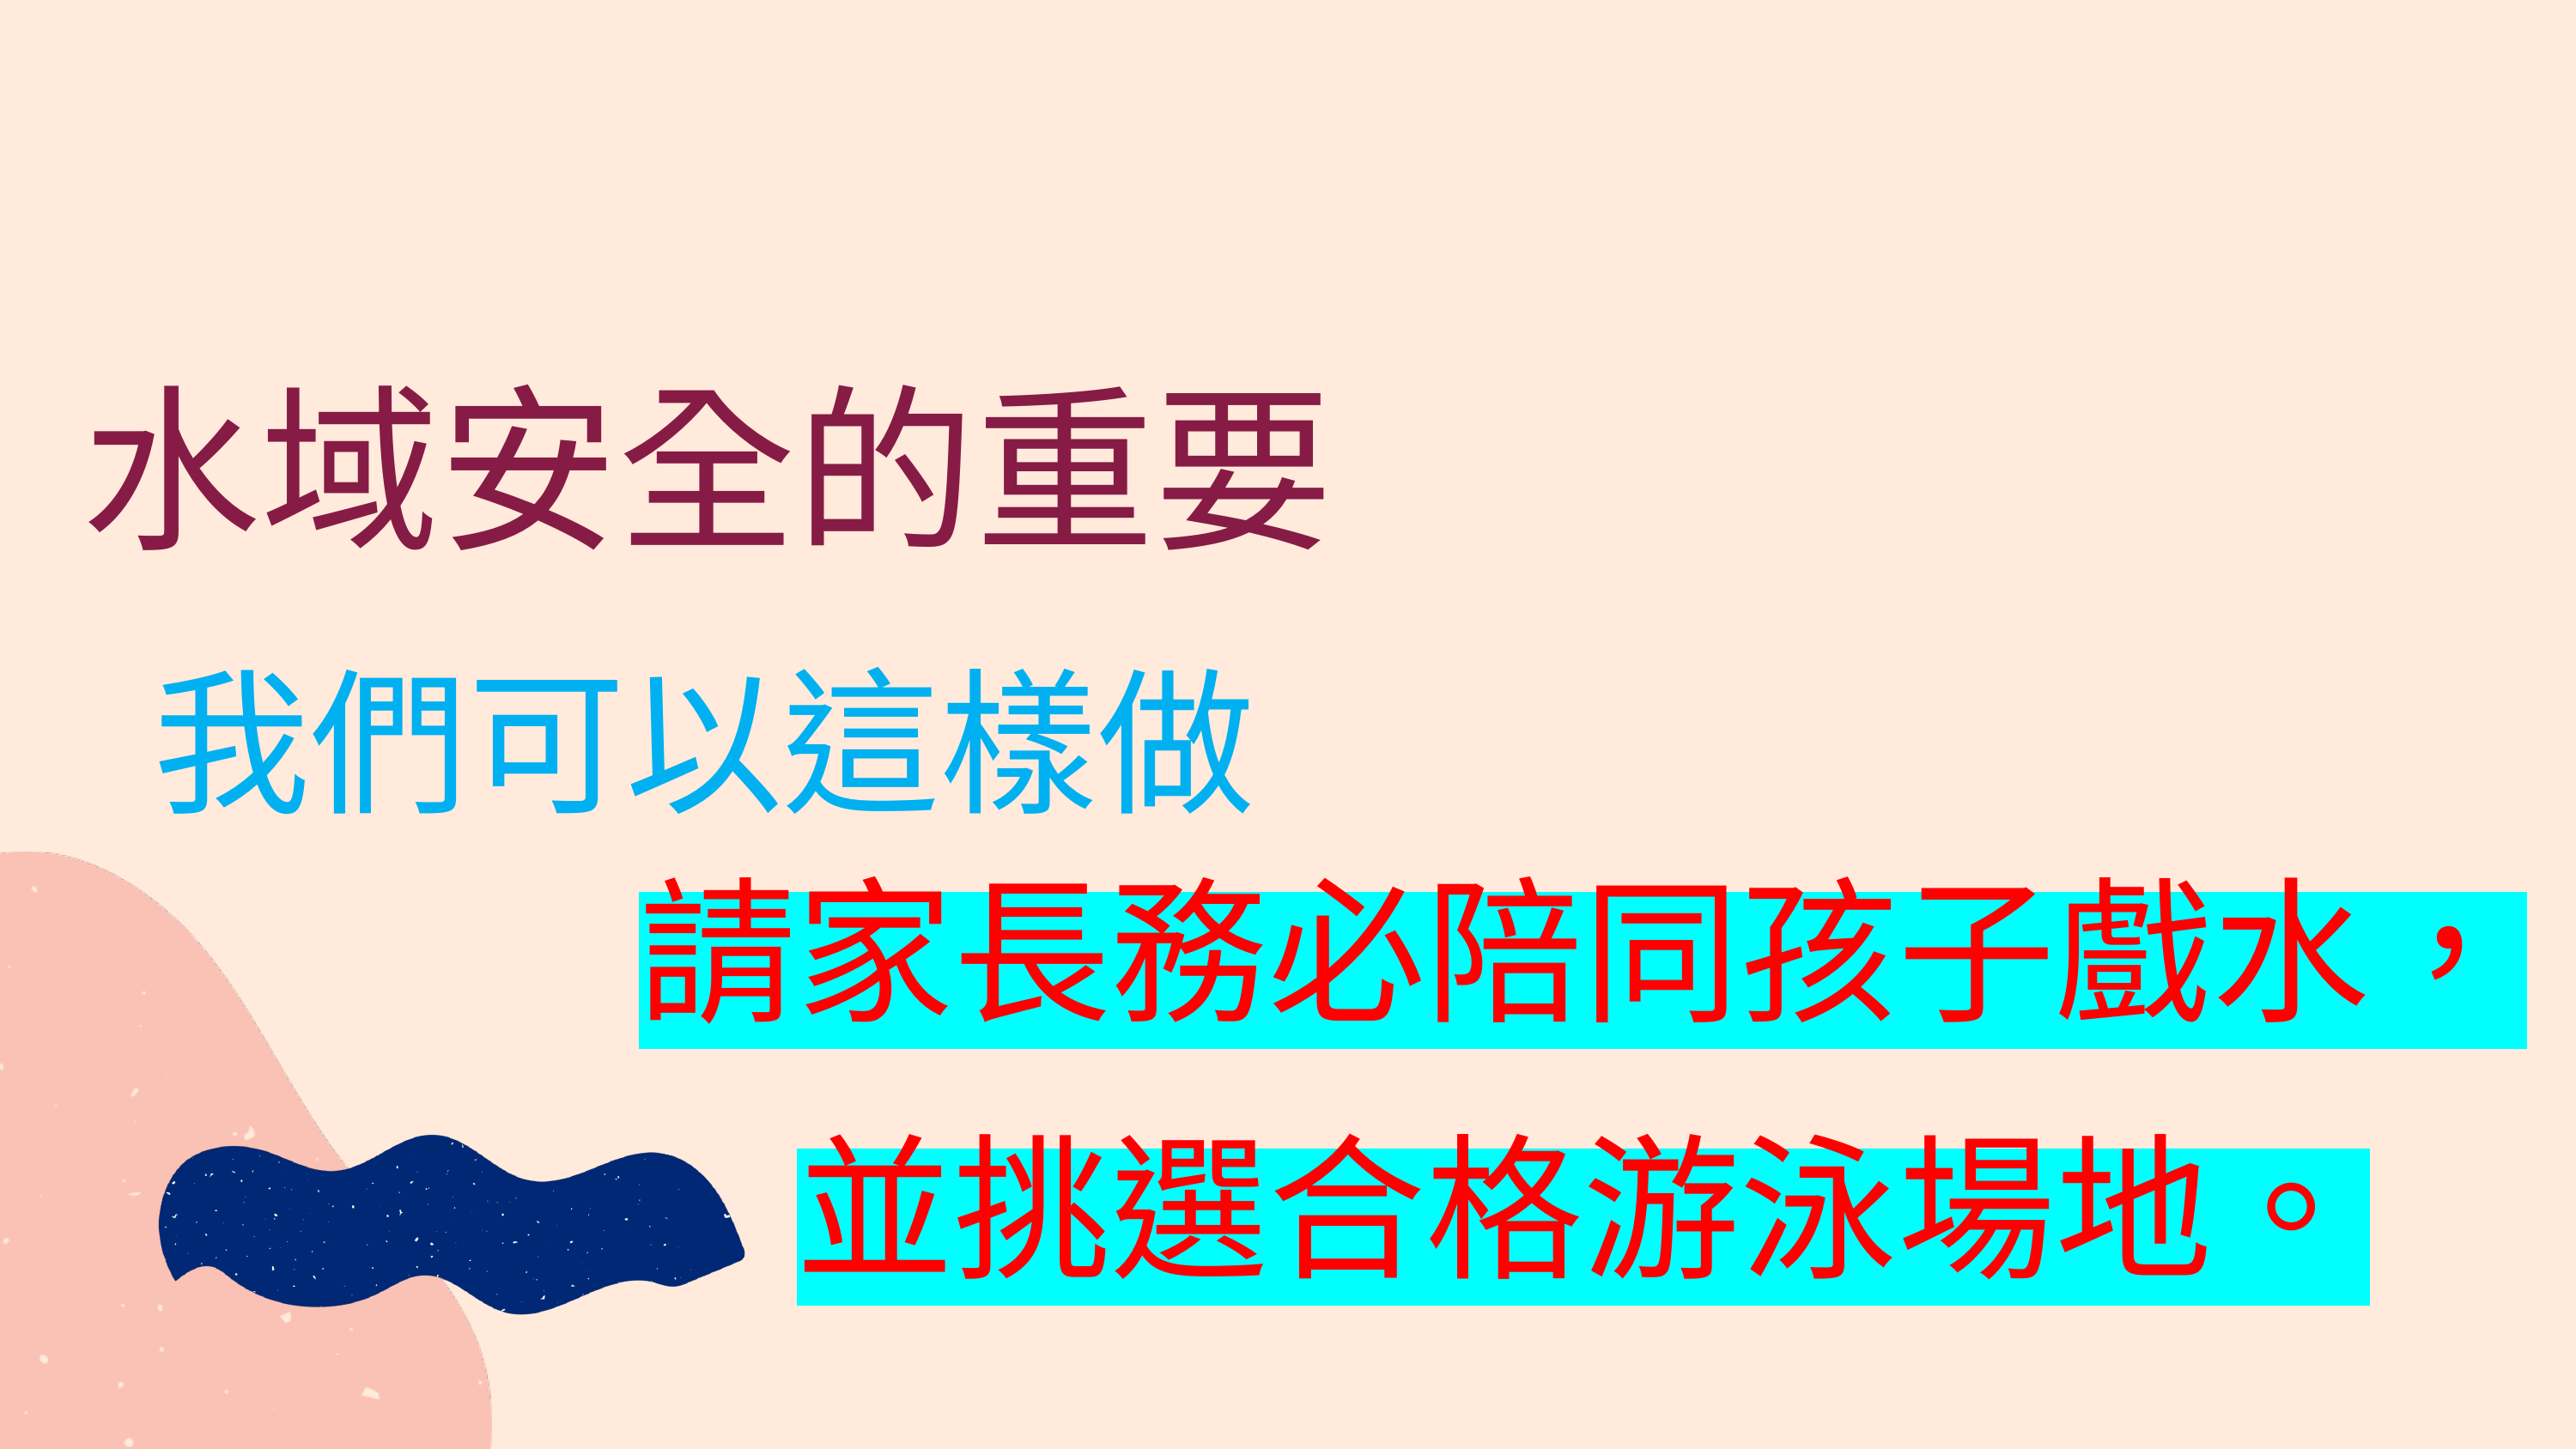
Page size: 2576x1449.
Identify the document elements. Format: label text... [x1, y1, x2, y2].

picture [0, 851, 734, 1449]
text_box 水域安全的重要 [23, 314, 1391, 573]
text_box 請家長務必陪同孩子戲水，並挑選合格游泳場地。 [622, 784, 2544, 1298]
text_box 我們可以這樣做 [20, 575, 1388, 833]
